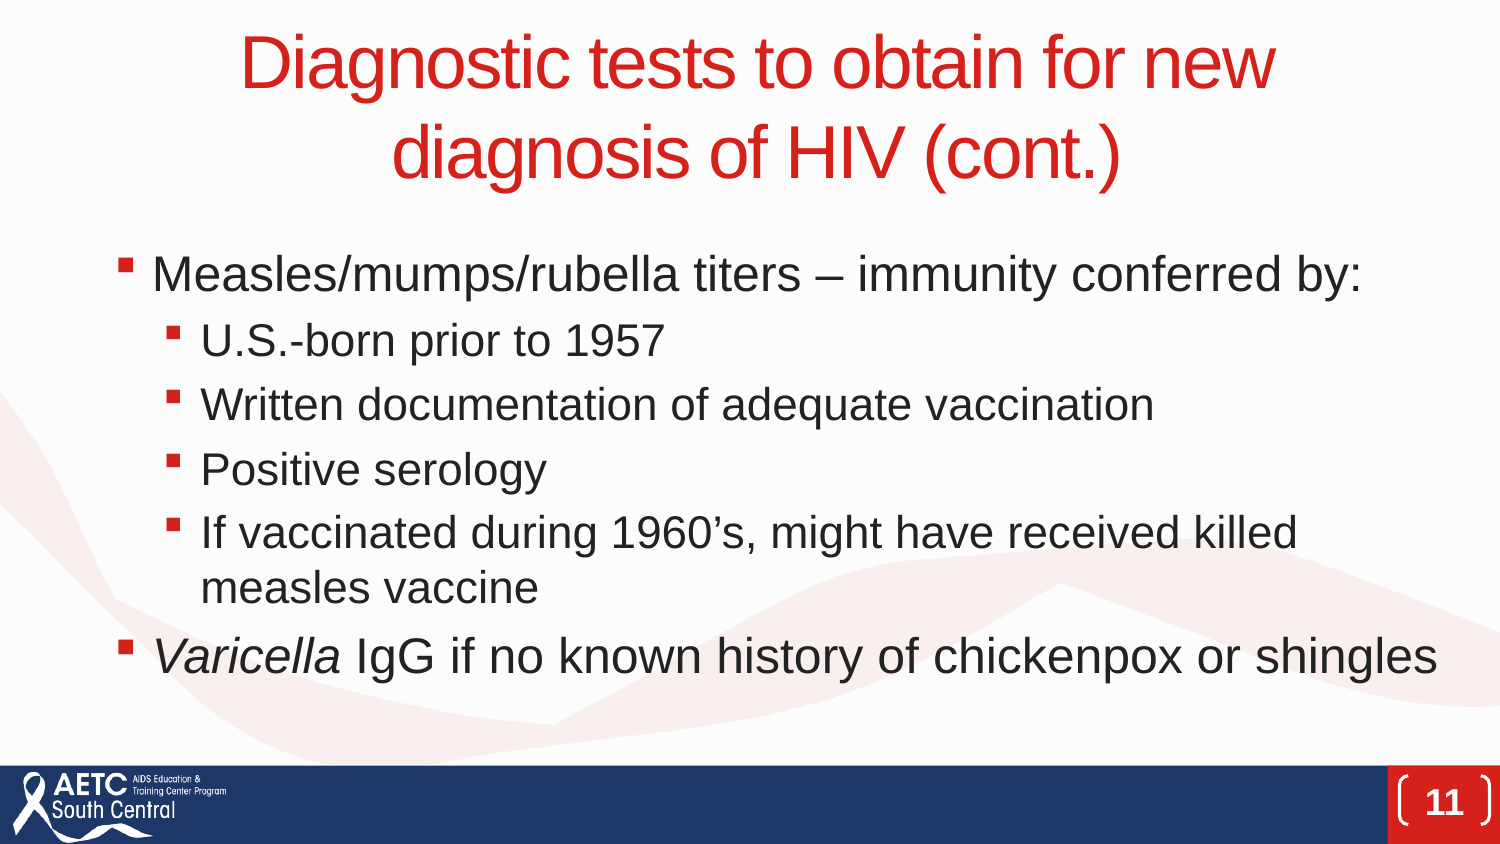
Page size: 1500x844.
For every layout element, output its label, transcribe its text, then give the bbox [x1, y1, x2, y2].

picture [12, 770, 227, 844]
list Measles/mumps/rubella titers – immunity conferred by: U.S.-born prior to 1957 Written documentation of adequate vaccination Positive serology If vaccinated during 1960’s, might have received killed measles vaccine Varicella IgG if no known history of chickenpox or shingles [80, 234, 1475, 760]
title Diagnostic tests to obtain for new diagnosis of HIV (cont.) [75, 33, 1440, 175]
slide_number 11 [1397, 774, 1492, 827]
